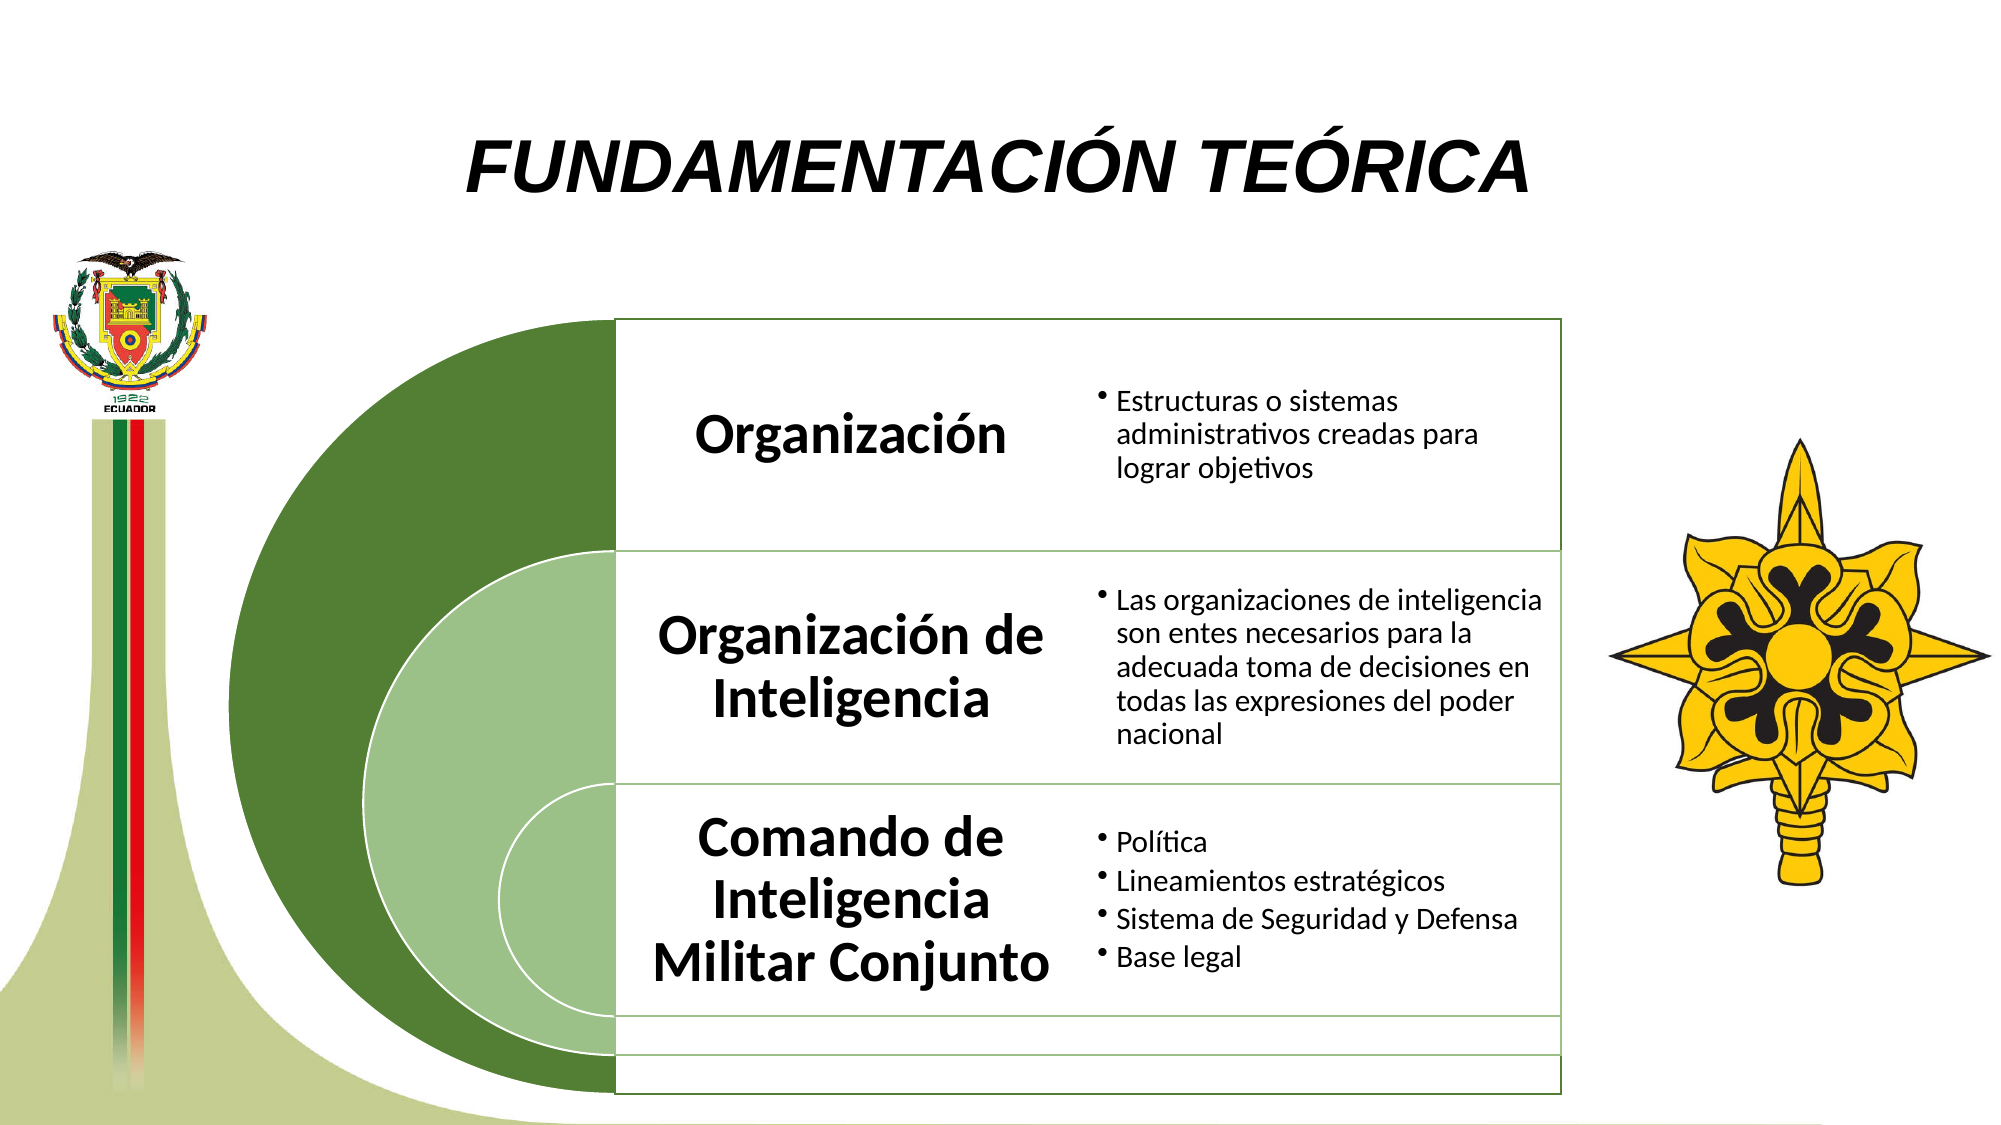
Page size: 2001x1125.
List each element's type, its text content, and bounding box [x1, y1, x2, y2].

picture [0, 0, 2001, 1125]
title FUNDAMENTACIÓN TEÓRICA [137, 59, 1863, 278]
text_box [227, 318, 1561, 1094]
